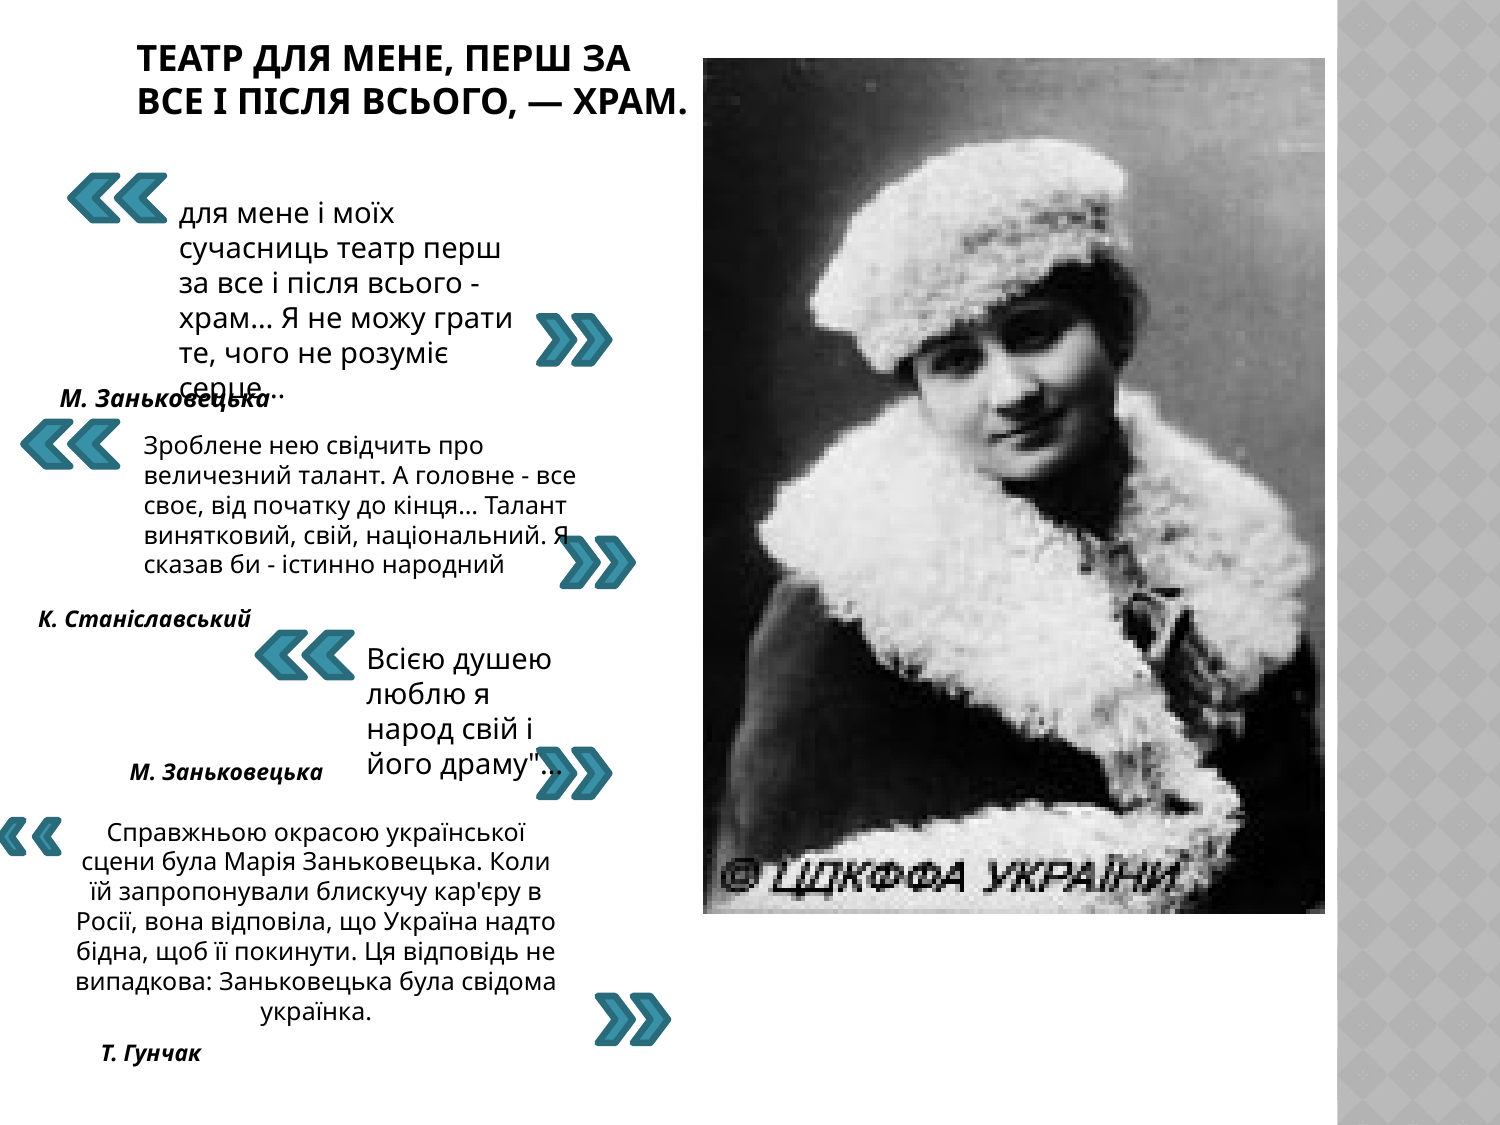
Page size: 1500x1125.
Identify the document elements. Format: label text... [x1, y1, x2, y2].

text_box [254, 629, 308, 681]
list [702, 58, 1325, 915]
text_box [571, 752, 613, 801]
text_box [571, 313, 613, 367]
text_box К. Станіславський [23, 597, 267, 640]
text_box М. Заньковецька [44, 375, 286, 420]
text_box Справжньою окрасою української сцени була Марія Заньковецька. Коли їй запропонували блискучу кар'єру в Росії, вона відповіла, що Україна надто бідна, щоб її покинути. Ця відповідь не випадкова: Заньковецька була свідома українка. [58, 808, 575, 1033]
text_box [0, 816, 27, 857]
text_box [536, 788, 568, 801]
text_box М. Заньковецька [114, 750, 339, 793]
text_box [66, 172, 121, 224]
text_box для мене і моїх сучасниць театр перш за все і після всього - храм… Я не можу грати те, чого не розуміє серце… [163, 187, 551, 412]
text_box [551, 313, 578, 367]
text_box [66, 420, 121, 470]
text_box Зроблене нею свідчить про величезний талант. А головне - все своє, від початку до кінця… Талант винятковий, свій, національний. Я сказав би - істинно народний [128, 421, 598, 587]
text_box [594, 992, 637, 1047]
text_box [629, 992, 672, 1047]
title Театр для мене, перш за все і після всього, — Храм. [128, 35, 704, 129]
text_box Т. Гунчак [85, 1031, 217, 1074]
text_box [113, 172, 168, 224]
text_box [301, 629, 355, 681]
text_box Всією душею люблю я народ свій і його драму"… [351, 632, 598, 788]
text_box [594, 535, 637, 590]
text_box [31, 816, 58, 857]
text_box [20, 419, 74, 470]
